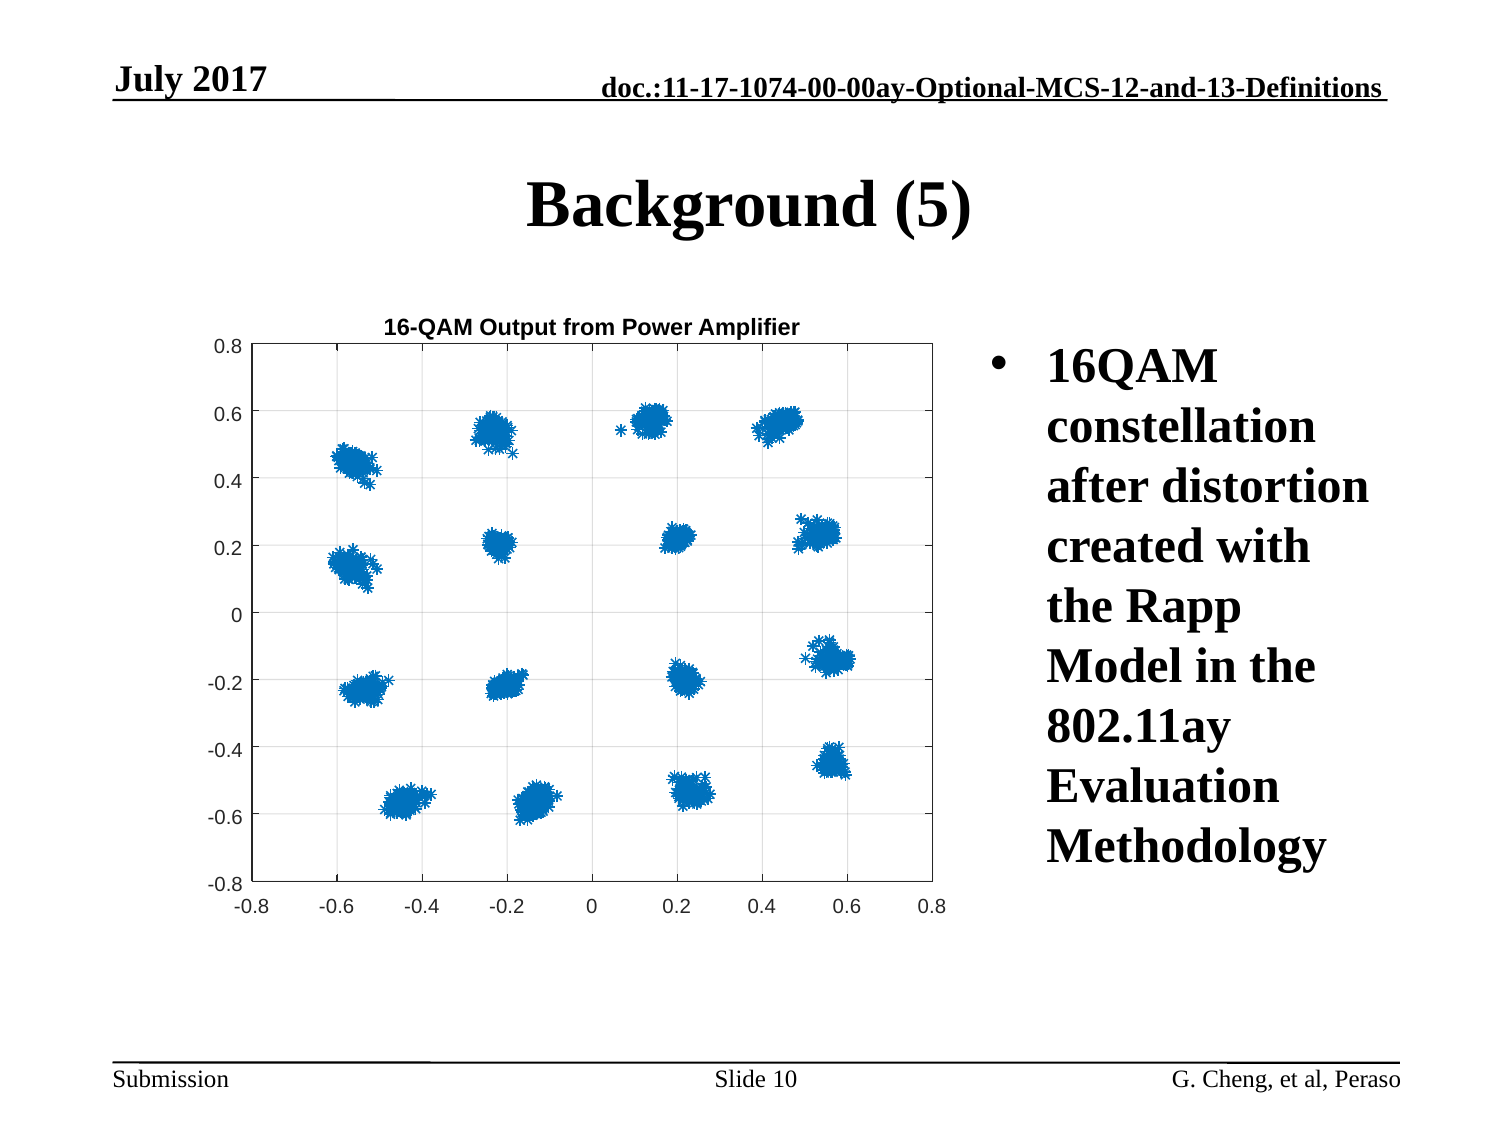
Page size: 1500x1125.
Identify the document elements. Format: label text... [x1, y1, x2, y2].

picture [137, 294, 1015, 952]
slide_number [114, 54, 423, 100]
list 16QAM constellation after distortion created with the Rapp Model in the 802.11ay Evaluation Methodology [974, 324, 1388, 1000]
slide_number Slide 10 [712, 1061, 800, 1123]
footer G. Cheng, et al, Peraso [878, 1061, 1402, 1093]
title Background (5) [112, 112, 1388, 288]
